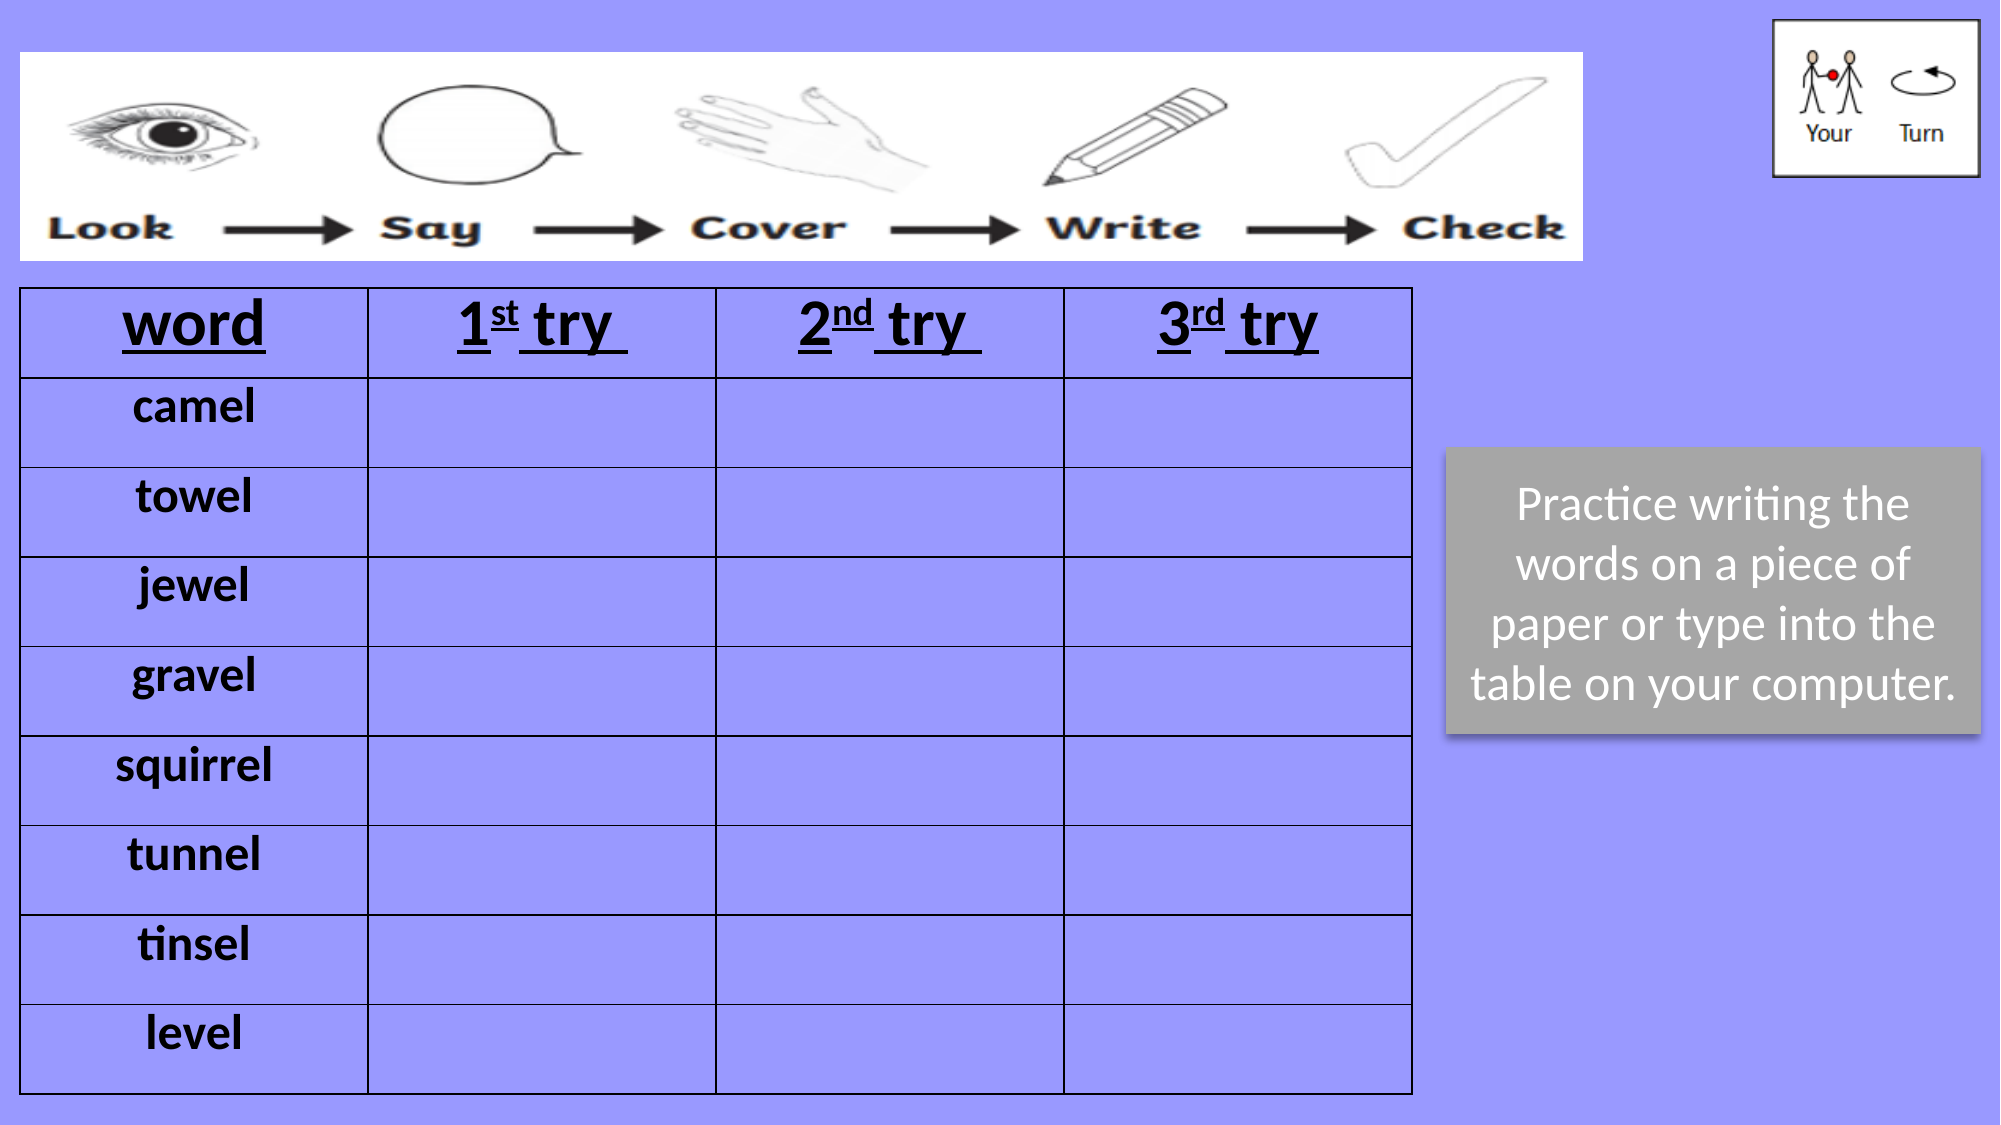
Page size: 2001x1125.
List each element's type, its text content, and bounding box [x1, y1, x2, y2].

table_cell [1065, 558, 1411, 646]
picture [20, 52, 1583, 261]
table_cell [717, 647, 1063, 735]
table_cell tinsel [21, 916, 367, 1004]
table_cell [369, 737, 715, 825]
table_header 1st try [369, 289, 715, 377]
table_cell [369, 468, 715, 556]
table_cell [717, 826, 1063, 914]
table_header word [21, 289, 367, 377]
table_cell [1065, 468, 1411, 556]
table_cell [717, 379, 1063, 467]
table_cell [1065, 826, 1411, 914]
table_cell [1065, 647, 1411, 735]
table_cell [717, 1005, 1063, 1093]
table_cell [369, 558, 715, 646]
picture [1772, 19, 1981, 178]
table_cell [369, 916, 715, 1004]
table_cell [369, 379, 715, 467]
table_cell gravel [21, 647, 367, 735]
table_cell tunnel [21, 826, 367, 914]
table_cell [1065, 1005, 1411, 1093]
table_cell [1065, 379, 1411, 467]
table_cell [717, 916, 1063, 1004]
table_header 2nd try [717, 289, 1063, 377]
table_cell [717, 558, 1063, 646]
table_cell [369, 1005, 715, 1093]
table_cell camel [21, 379, 367, 467]
table_cell level [21, 1005, 367, 1093]
table_cell jewel [21, 558, 367, 646]
table_cell towel [21, 468, 367, 556]
table_cell [369, 826, 715, 914]
table_cell [717, 737, 1063, 825]
table_cell [369, 647, 715, 735]
text_box Practice writing the words on a piece of paper or type into the table on your computer. [1446, 447, 1981, 734]
table_cell [1065, 737, 1411, 825]
table_cell squirrel [21, 737, 367, 825]
table_header 3rd try [1065, 289, 1411, 377]
table_cell [717, 468, 1063, 556]
table_cell [1065, 916, 1411, 1004]
